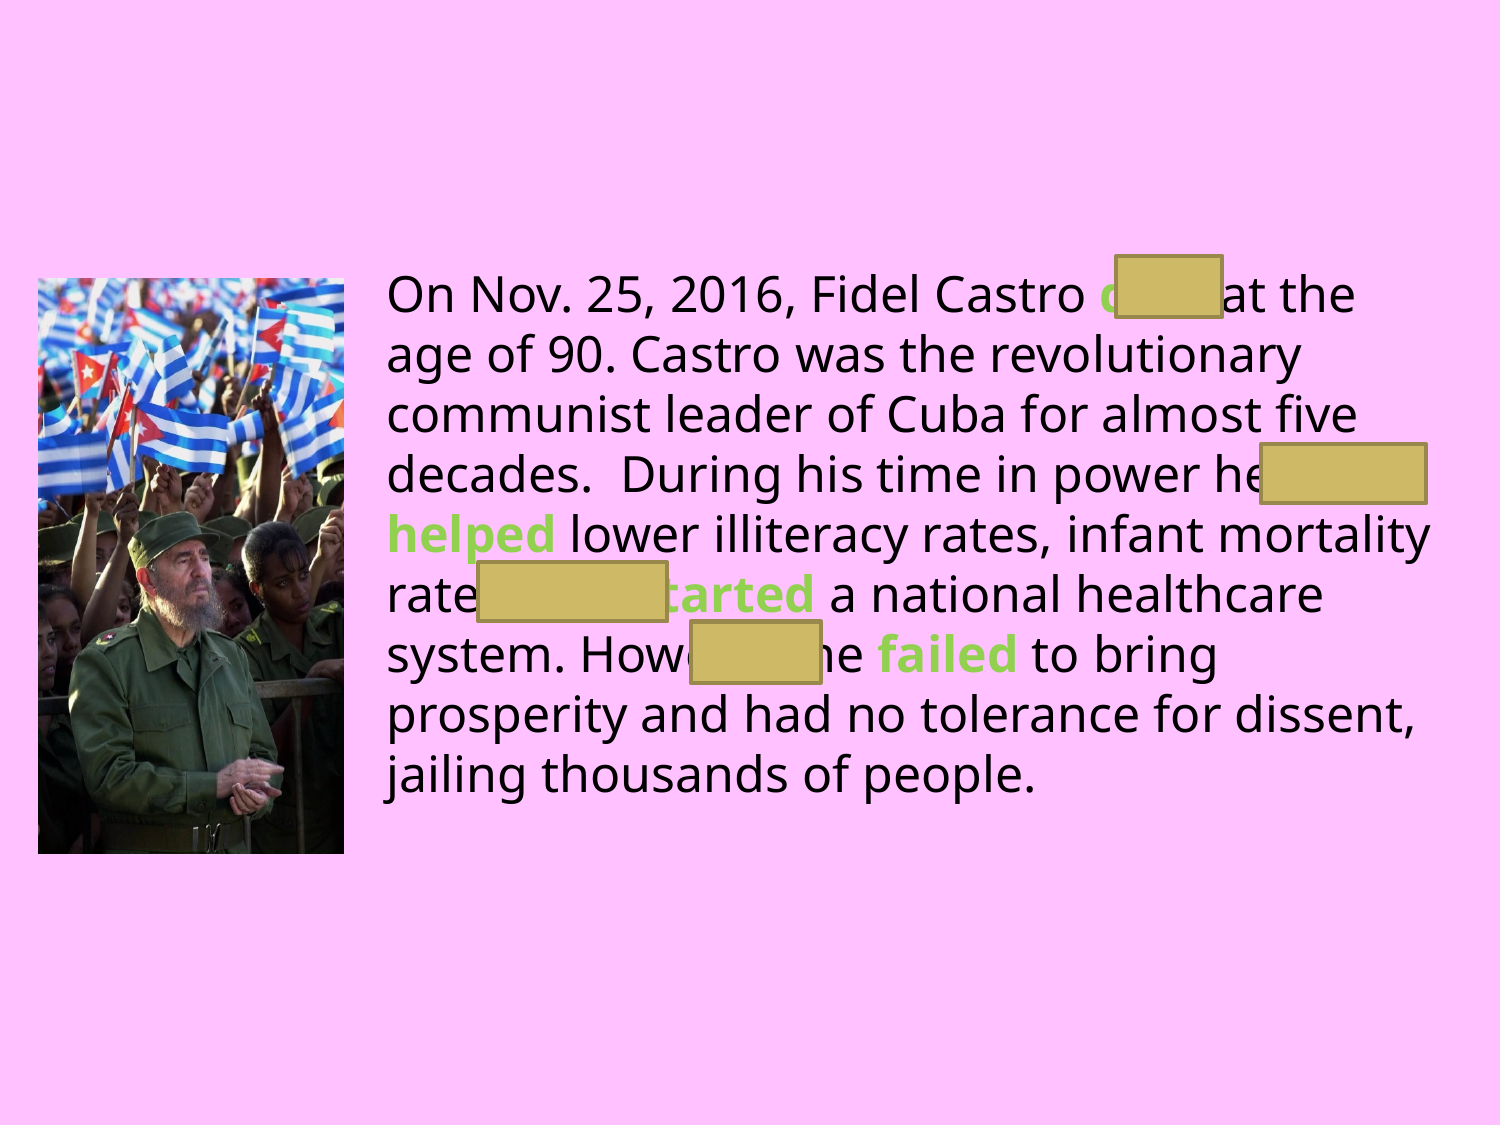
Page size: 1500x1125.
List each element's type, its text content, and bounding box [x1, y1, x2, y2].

text_box [1114, 254, 1224, 319]
text_box [476, 560, 669, 623]
picture [38, 278, 344, 854]
text_box On Nov. 25, 2016, Fidel Castro died at the age of 90. Castro was the revolutionary communist leader of Cuba for almost five decades. During his time in power he helped lower illiteracy rates, infant mortality rates, and started a national healthcare system. However, he failed to bring prosperity and had no tolerance for dissent, jailing thousands of people. [371, 255, 1471, 811]
text_box [1259, 442, 1428, 505]
text_box [689, 619, 823, 685]
